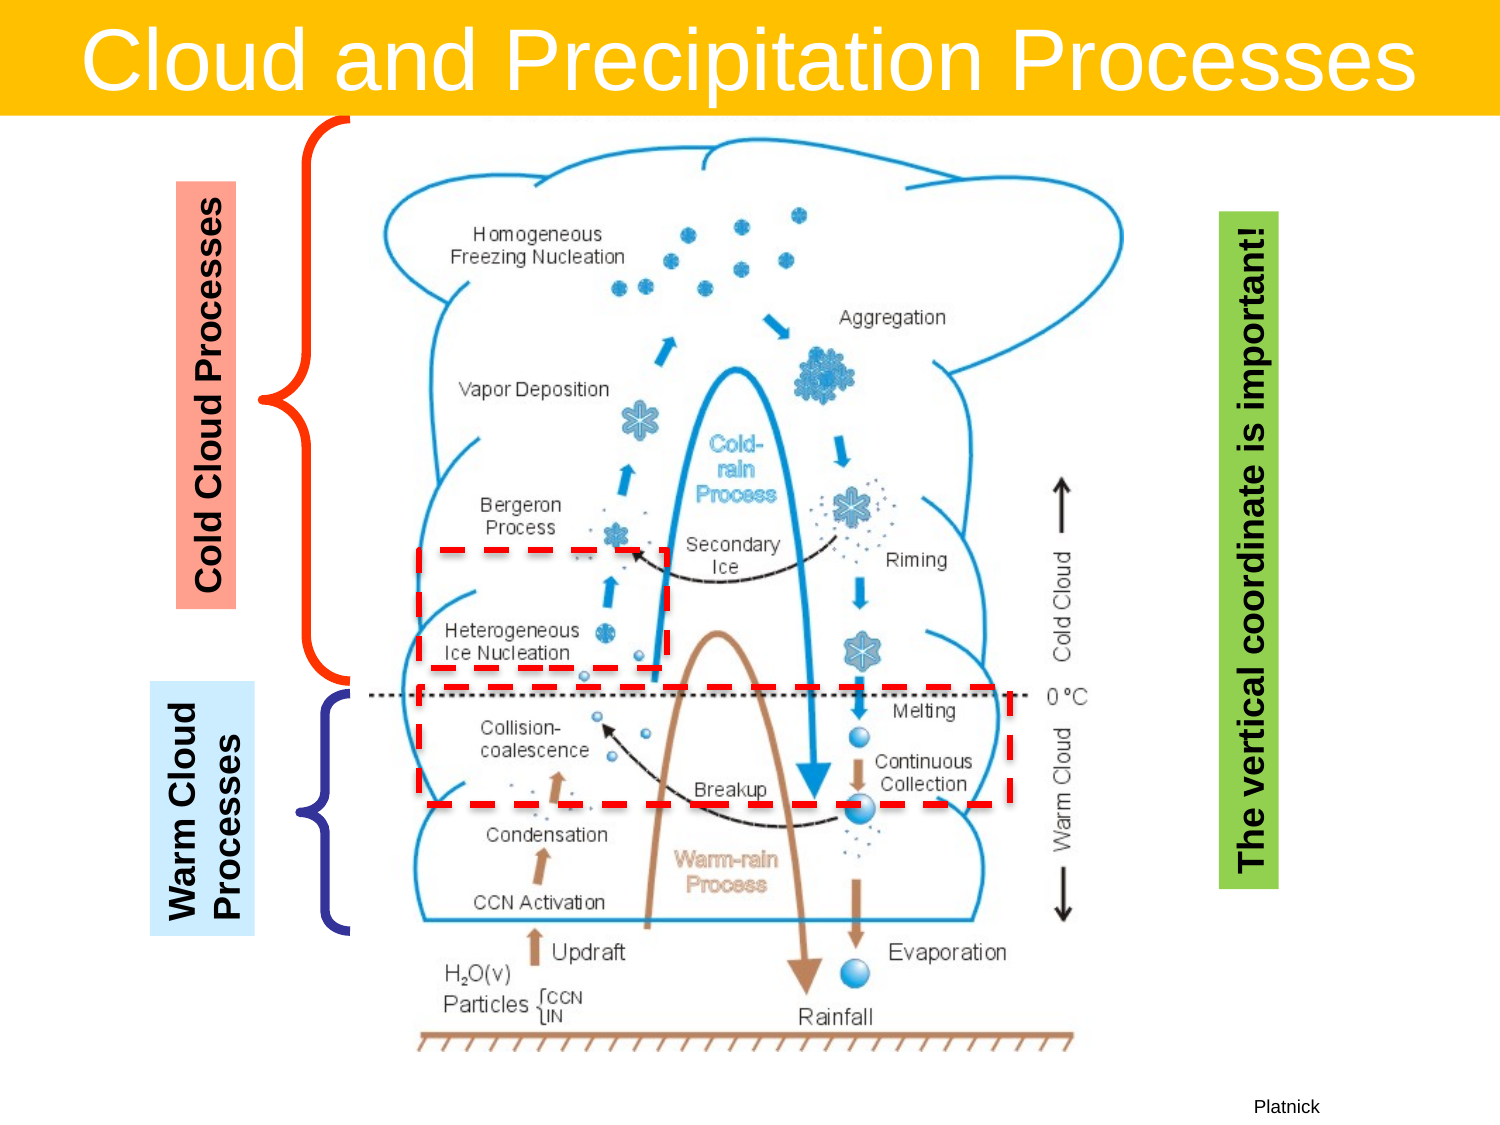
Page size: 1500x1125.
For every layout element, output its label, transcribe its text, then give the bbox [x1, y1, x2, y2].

text_box [262, 118, 350, 682]
text_box Platnick [1074, 1086, 1500, 1125]
text_box [300, 693, 351, 932]
text_box Cloud and Precipitation Processes [0, 0, 1500, 116]
text_box The vertical coordinate is important! [1218, 211, 1279, 890]
picture [369, 89, 1124, 1052]
text_box Warm Cloud Processes [149, 681, 255, 936]
text_box Cold Cloud Processes [176, 181, 236, 610]
